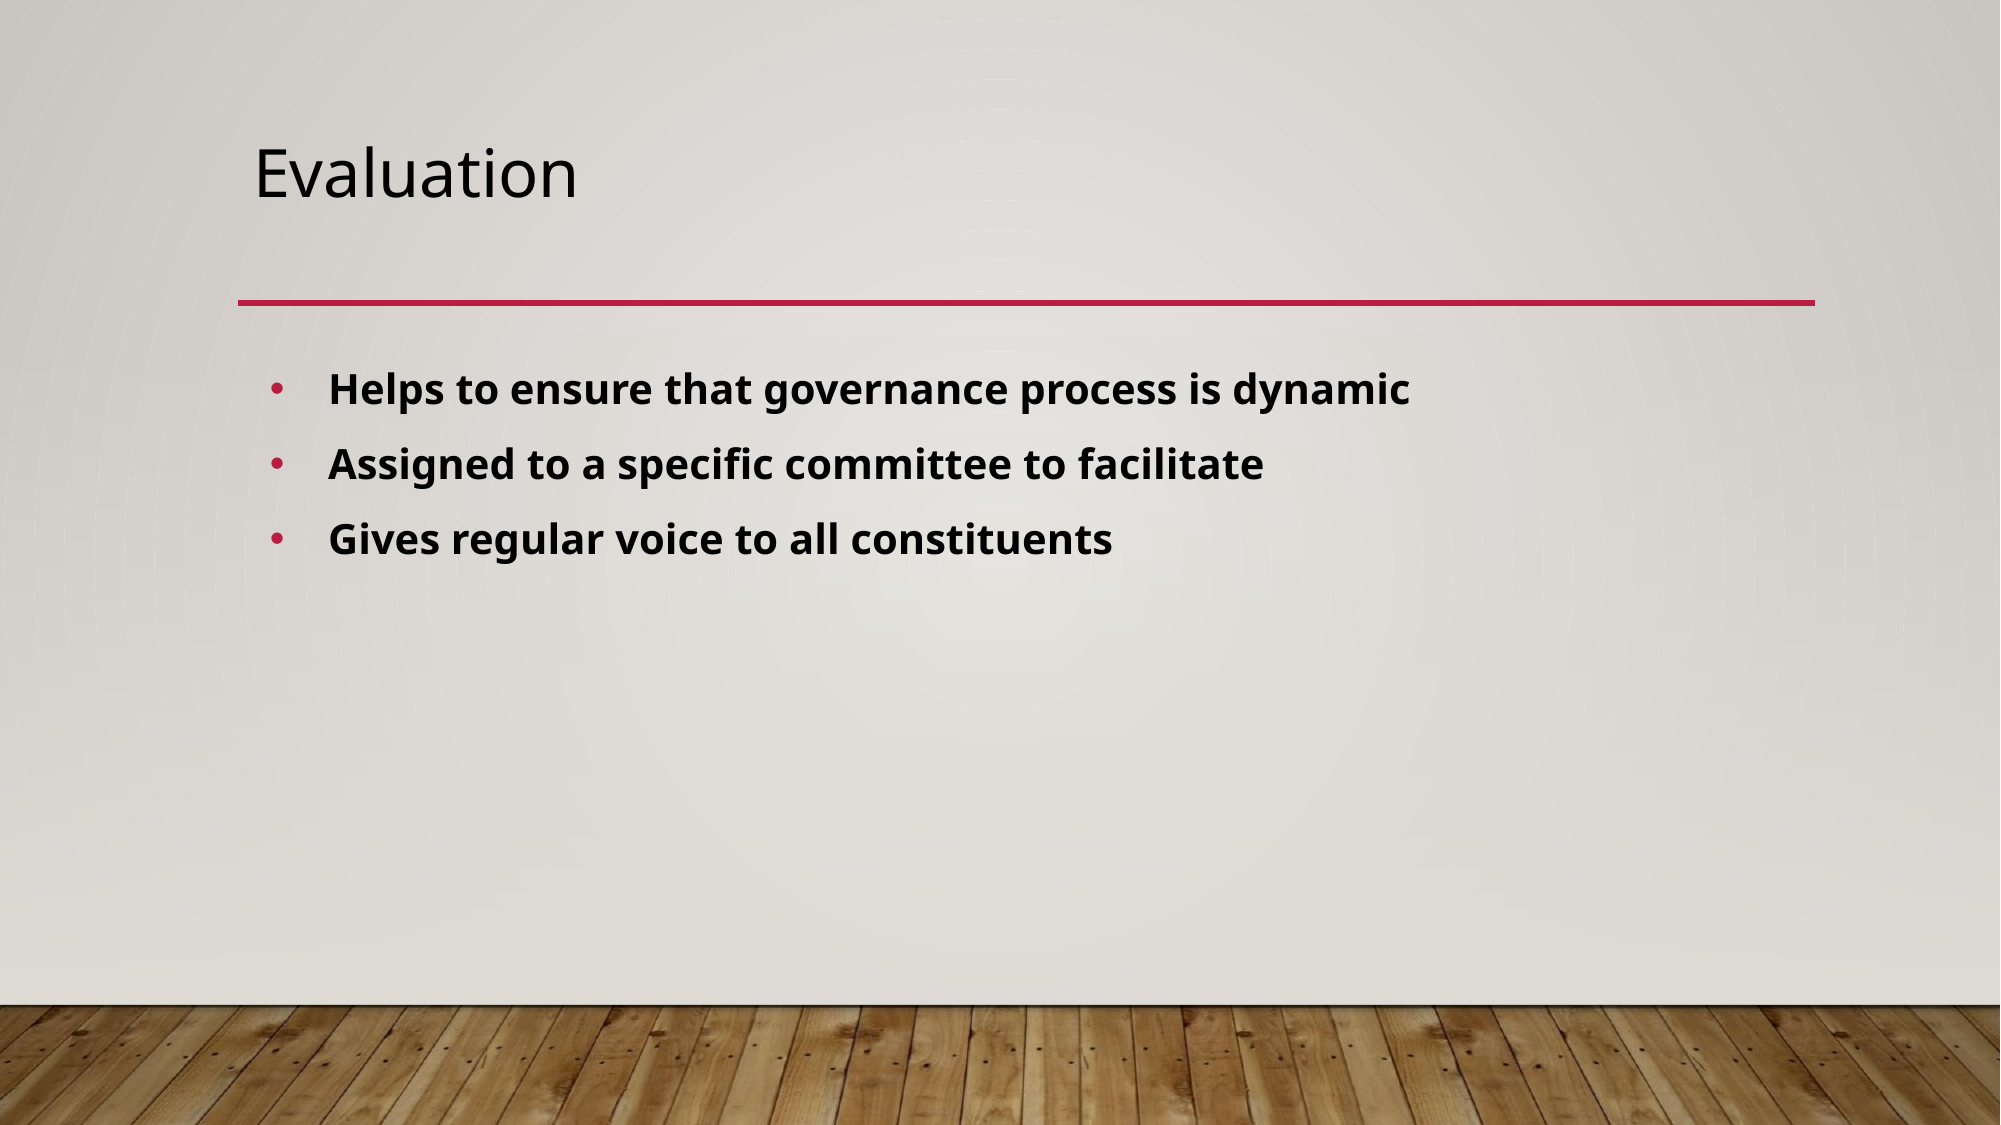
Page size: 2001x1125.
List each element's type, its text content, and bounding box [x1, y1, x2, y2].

picture [0, 1005, 2000, 1125]
title Evaluation [238, 131, 1814, 305]
list Helps to ensure that governance process is dynamic Assigned to a specific committee to facilitate Gives regular voice to all constituents [238, 330, 1814, 897]
